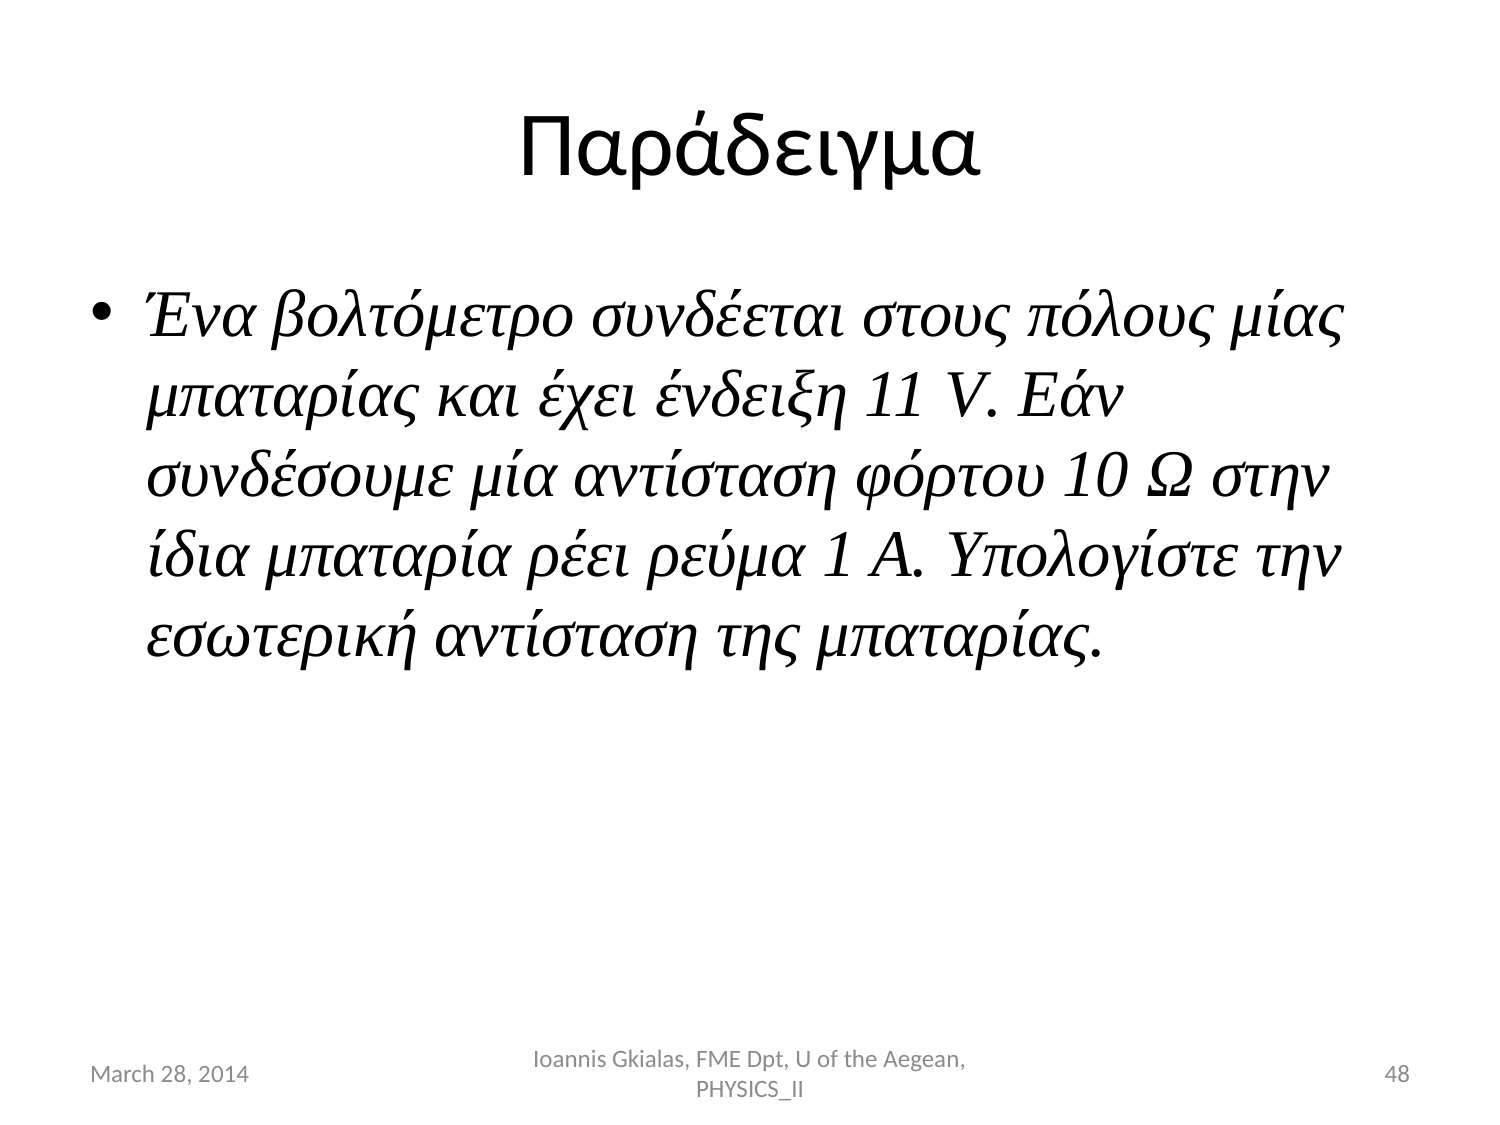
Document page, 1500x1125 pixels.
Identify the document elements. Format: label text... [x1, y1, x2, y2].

slide_number 48 [1074, 1042, 1425, 1103]
footer Ioannis Gkialas, FME Dpt, U of the Aegean, PHYSICS_II [512, 1042, 988, 1103]
title Παράδειγμα [75, 45, 1425, 233]
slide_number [75, 1042, 425, 1103]
list Ένα βολτόμετρο συνδέεται στους πόλους μίας μπαταρίας και έχει ένδειξη 11 V. Εάν συνδέσουμε μία αντίσταση φόρτου 10 Ω στην ίδια μπαταρία ρέει ρεύμα 1 Α. Υπολογίστε την εσωτερική αντίσταση της μπαταρίας. [75, 262, 1425, 1005]
